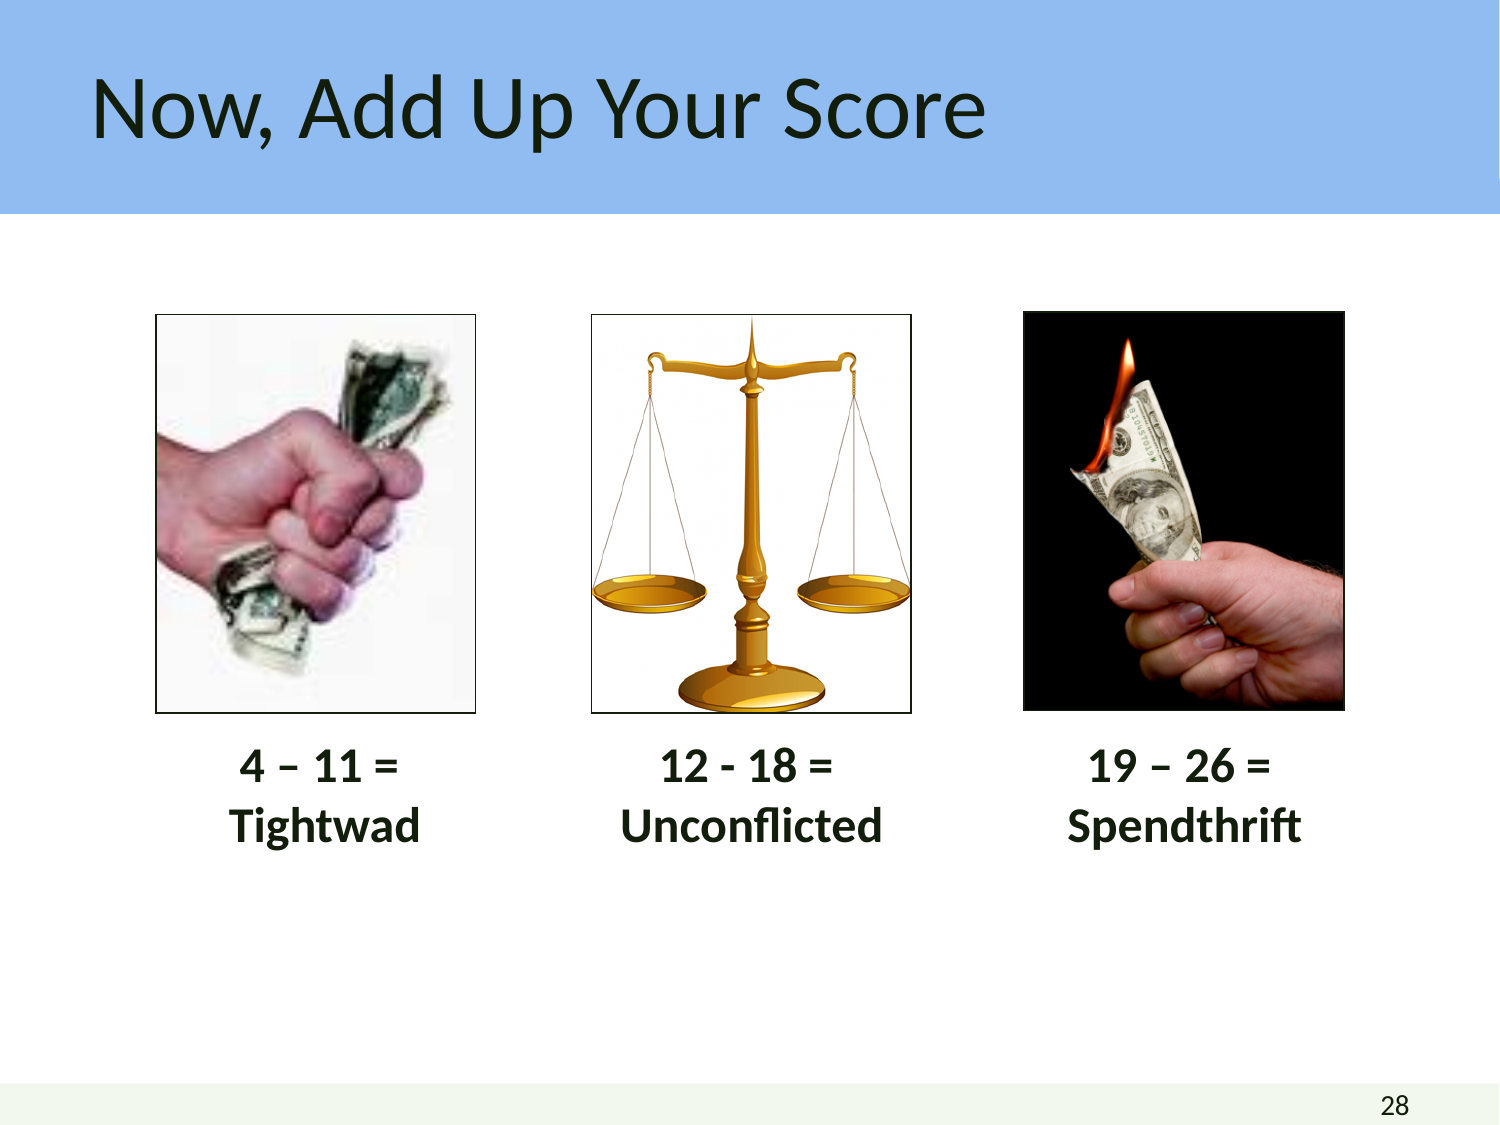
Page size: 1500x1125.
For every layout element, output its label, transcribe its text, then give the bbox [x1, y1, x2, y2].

text_box 4 – 11 = Tightwad [213, 724, 437, 860]
title Now, Add Up Your Score [74, 42, 1436, 162]
text_box 19 – 26 = Spendthrift [1052, 724, 1318, 860]
picture [591, 314, 911, 713]
picture [156, 314, 476, 713]
slide_number 28 [1074, 1078, 1426, 1125]
text_box 12 - 18 = Unconflicted [605, 724, 899, 860]
picture [1024, 312, 1344, 711]
